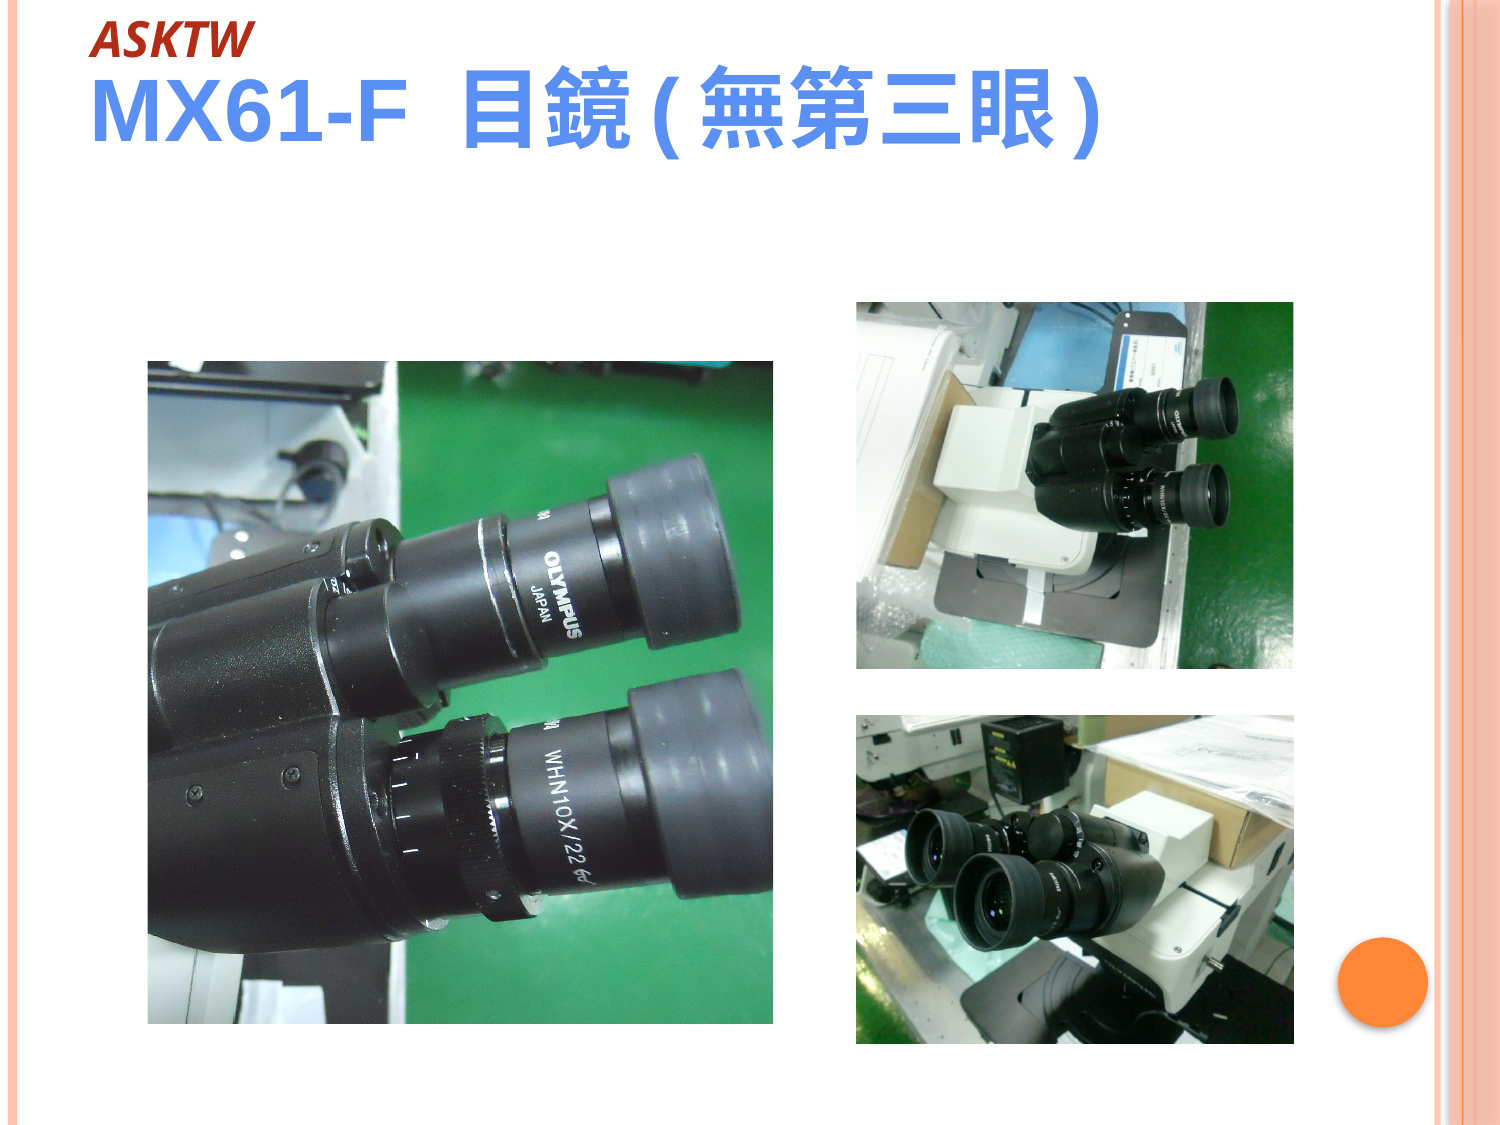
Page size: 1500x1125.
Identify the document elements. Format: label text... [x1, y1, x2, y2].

text_box ASKTW [76, 0, 461, 75]
text_box MX61-F 目鏡(無第三眼) [75, 45, 1300, 233]
picture [147, 361, 774, 1024]
picture [855, 715, 1294, 1045]
picture [855, 302, 1294, 670]
